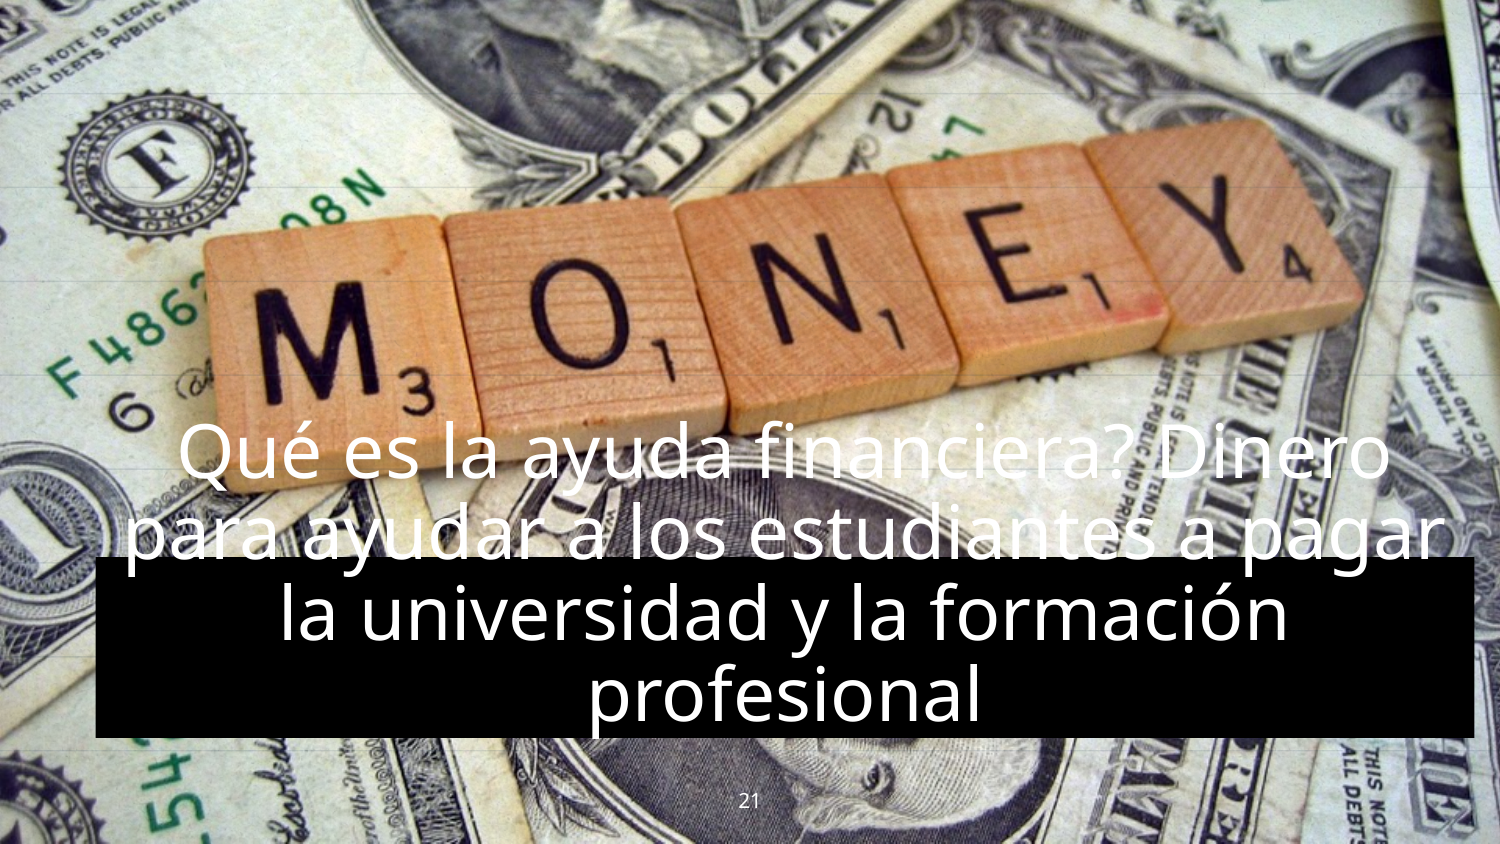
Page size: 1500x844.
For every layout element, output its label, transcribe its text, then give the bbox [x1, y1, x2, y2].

picture [0, 0, 1500, 844]
title Qué es la ayuda financiera? Dinero para ayudar a los estudiantes a pagar la universidad y la formación profesional [95, 557, 1475, 738]
slide_number 21 [705, 779, 795, 825]
